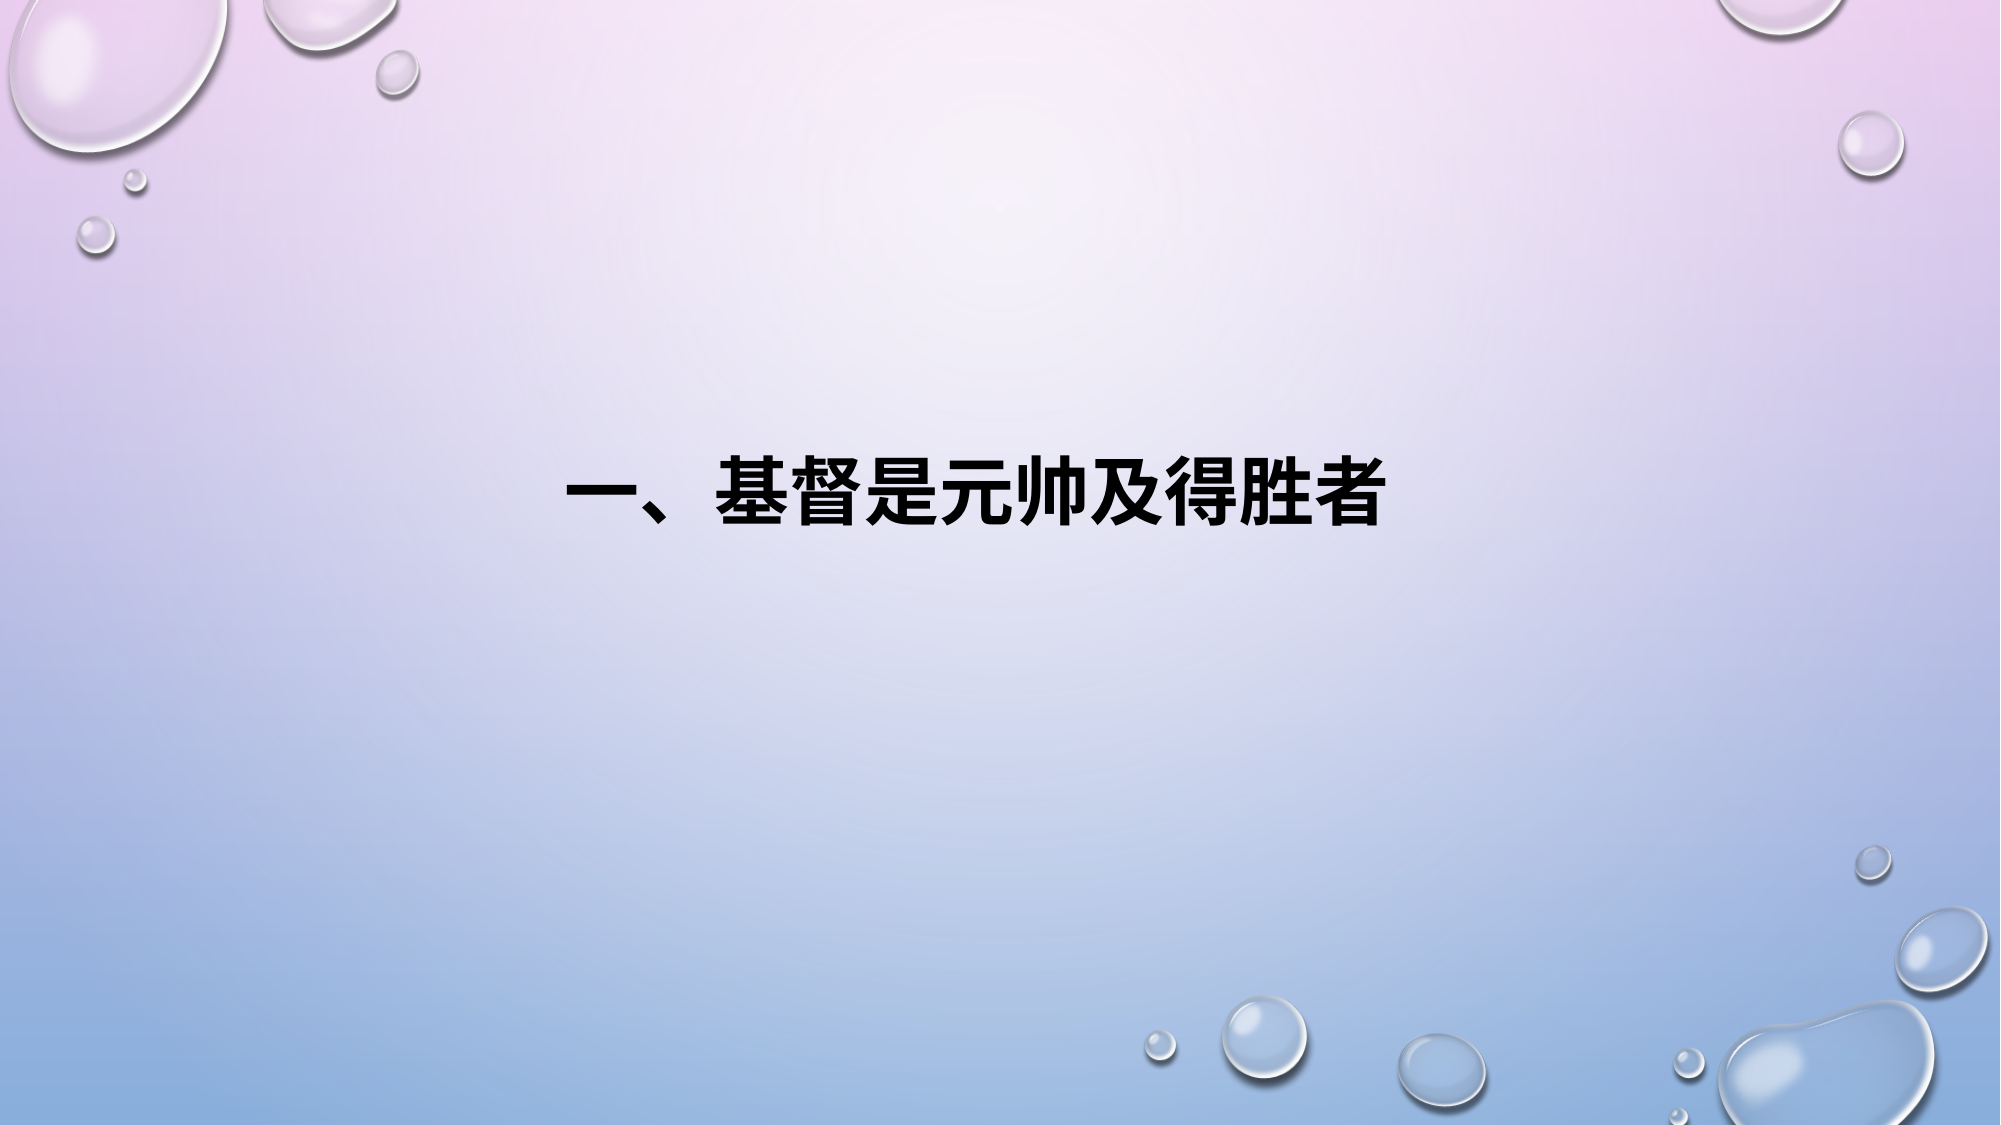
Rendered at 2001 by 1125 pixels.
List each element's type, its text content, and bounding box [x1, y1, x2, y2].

title 一、基督是元帅及得胜者 [127, 364, 1828, 627]
picture [0, 0, 2000, 1125]
